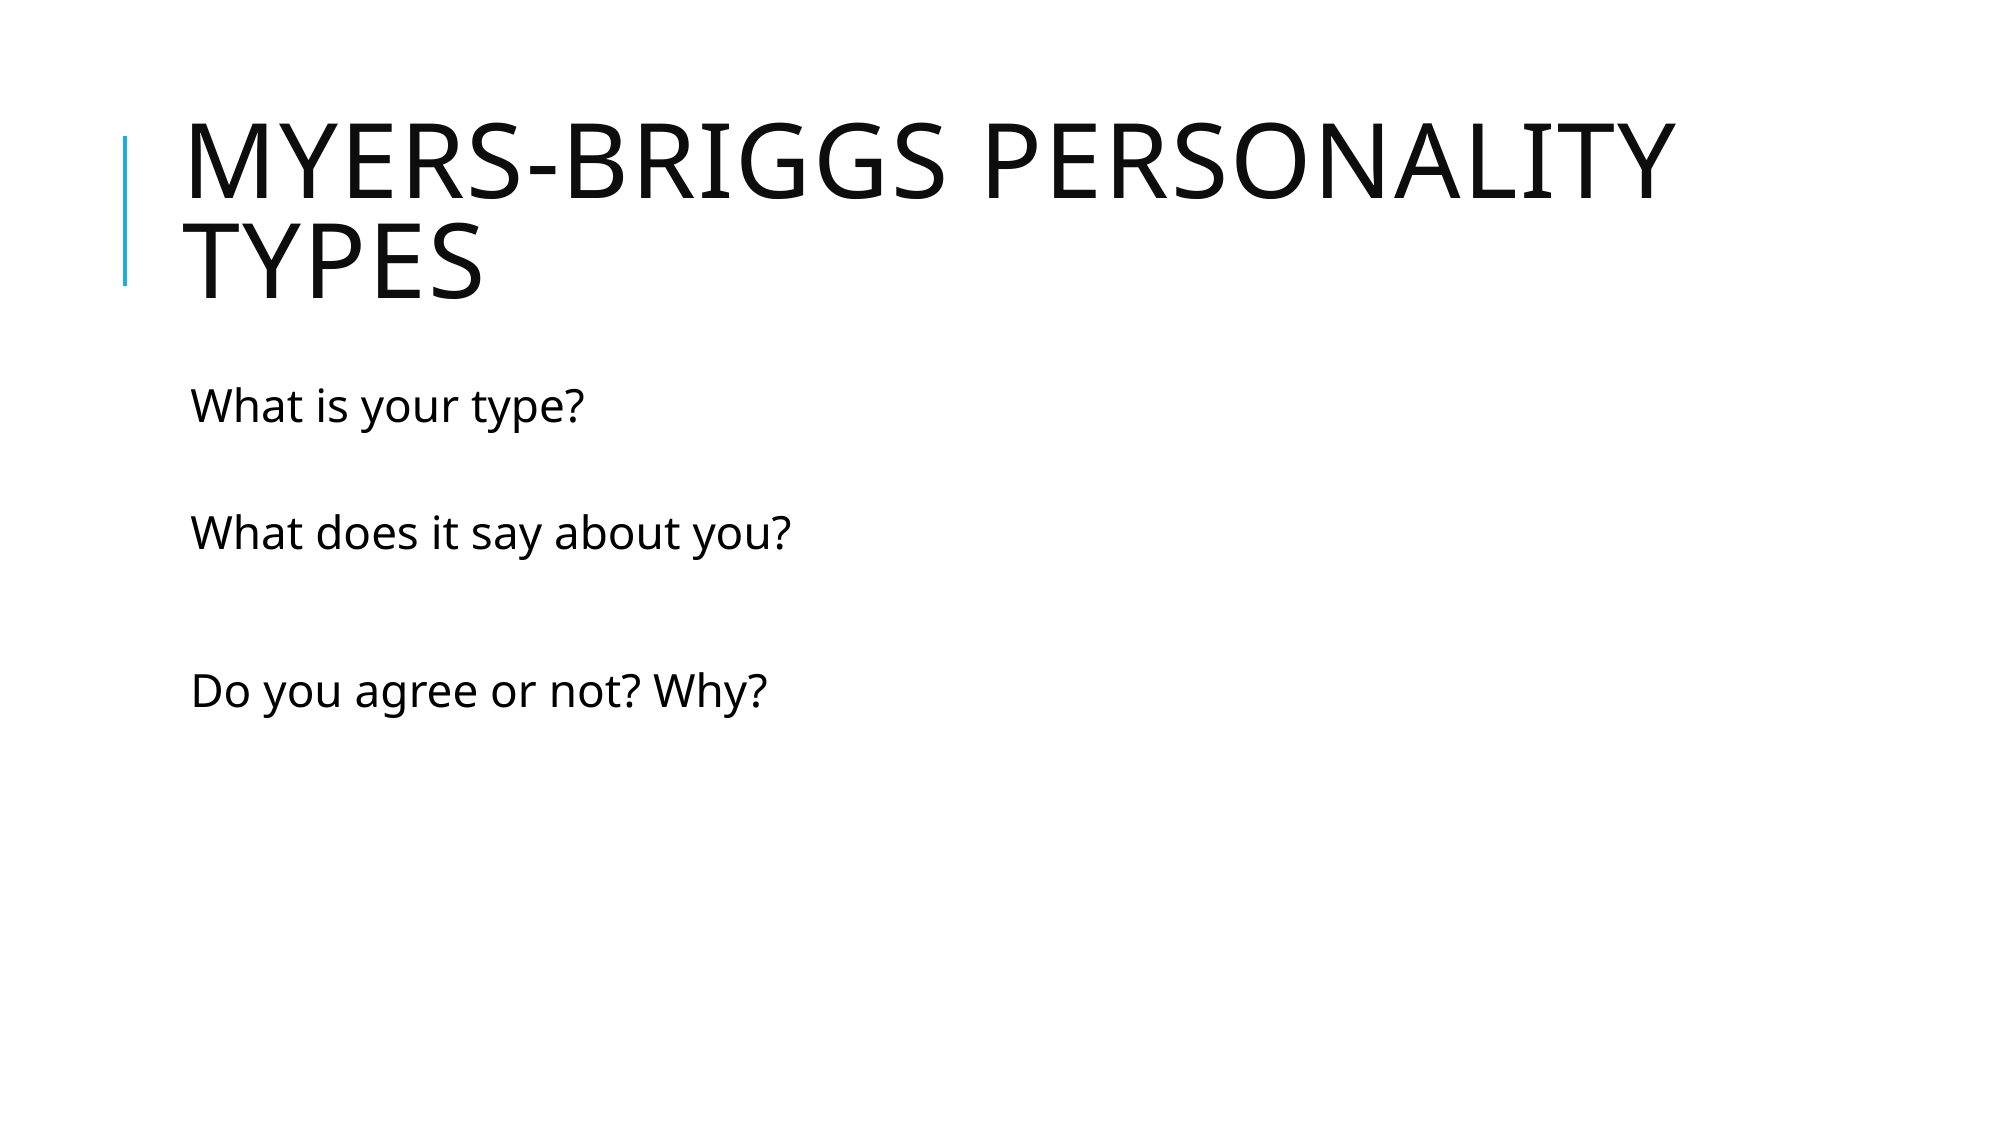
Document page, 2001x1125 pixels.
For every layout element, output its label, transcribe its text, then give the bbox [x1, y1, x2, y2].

list What is your type? What does it say about you? Do you agree or not? Why? [168, 375, 1763, 1035]
title Myers-Briggs personality types [168, 96, 1763, 342]
